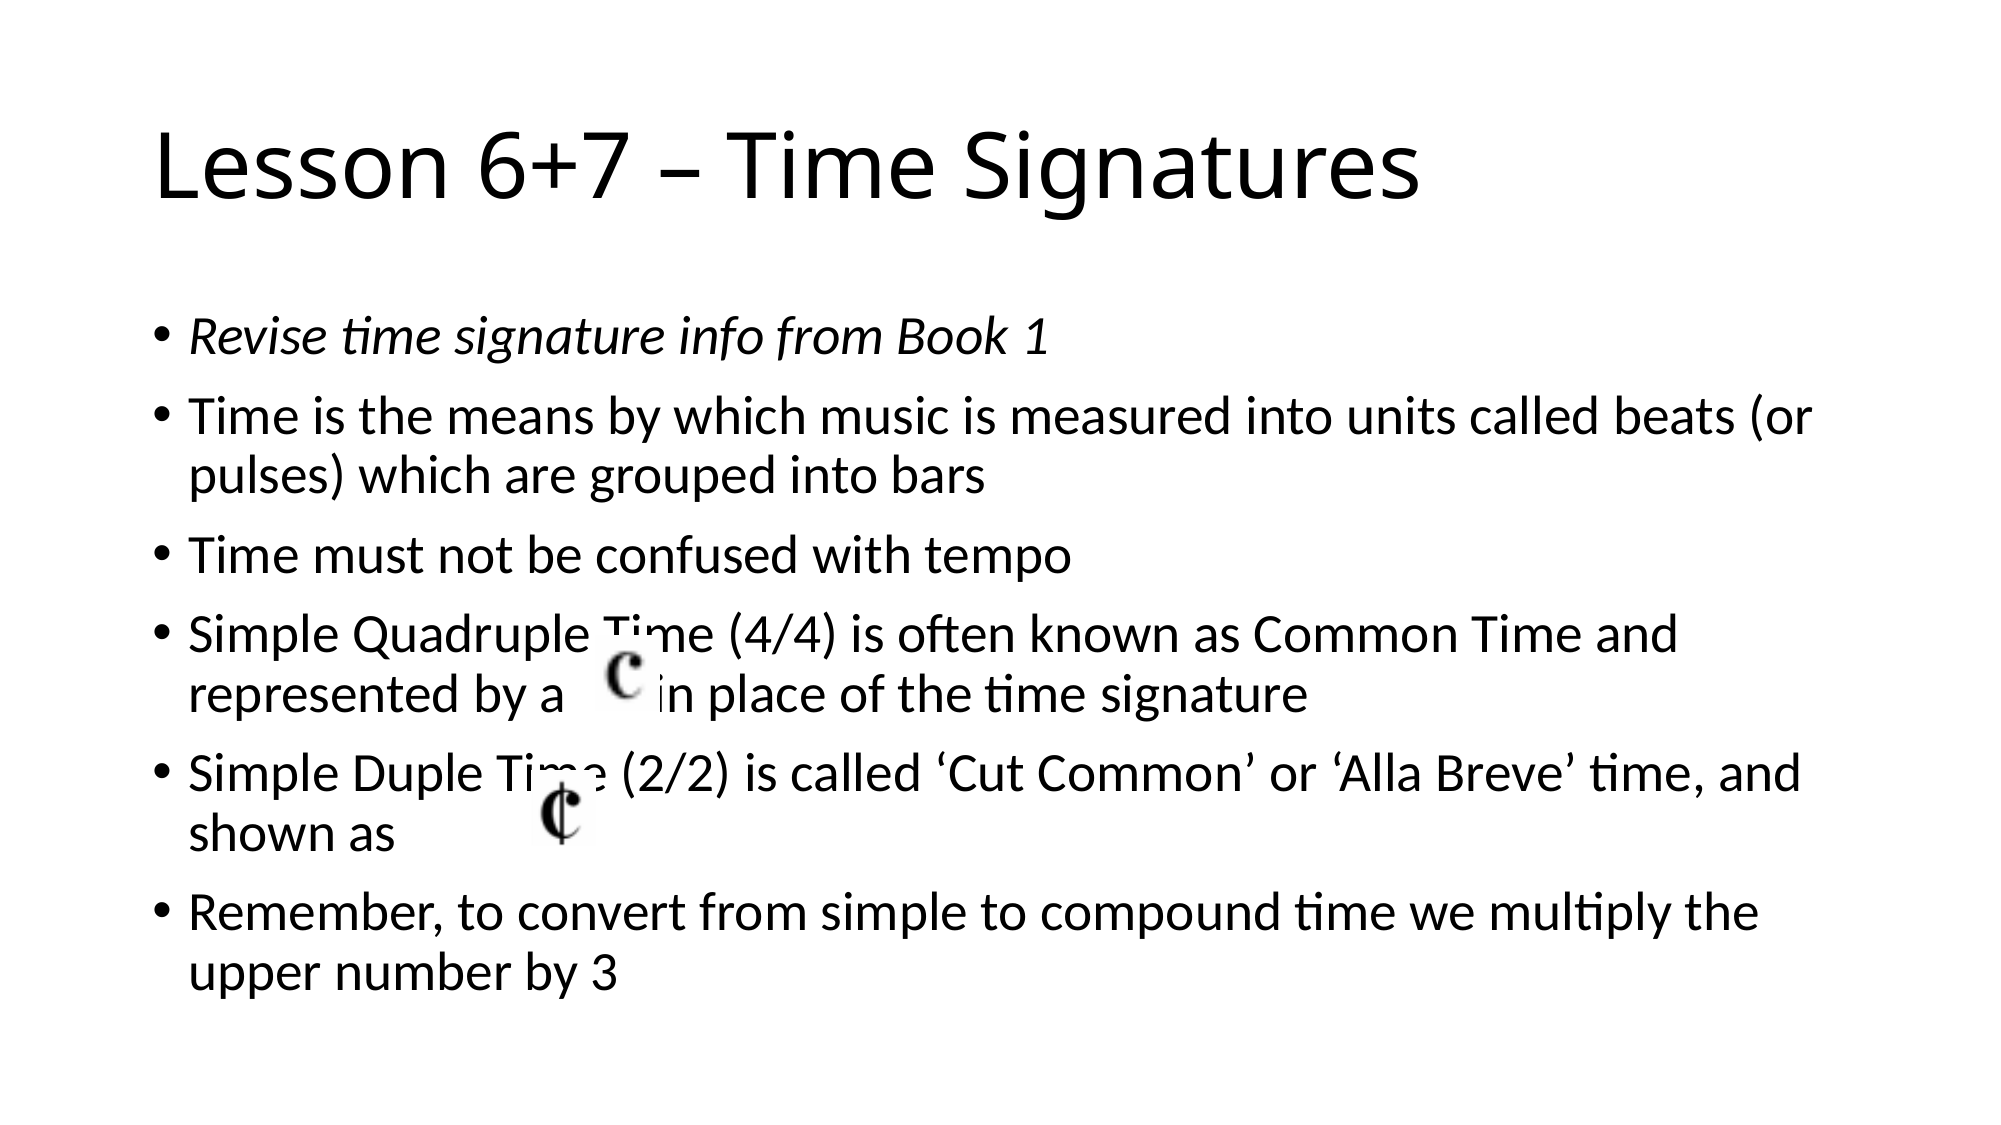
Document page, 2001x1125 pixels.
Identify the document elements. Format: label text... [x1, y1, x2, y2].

list Revise time signature info from Book 1 Time is the means by which music is measured into units called beats (or pulses) which are grouped into bars Time must not be confused with tempo Simple Quadruple Time (4/4) is often known as Common Time and represented by a in place of the time signature Simple Duple Time (2/2) is called ‘Cut Common’ or ‘Alla Breve’ time, and shown as Remember, to convert from simple to compound time we multiply the upper number by 3 [137, 299, 1863, 1014]
picture [595, 635, 660, 714]
picture [531, 770, 596, 864]
title Lesson 6+7 – Time Signatures [137, 59, 1863, 278]
